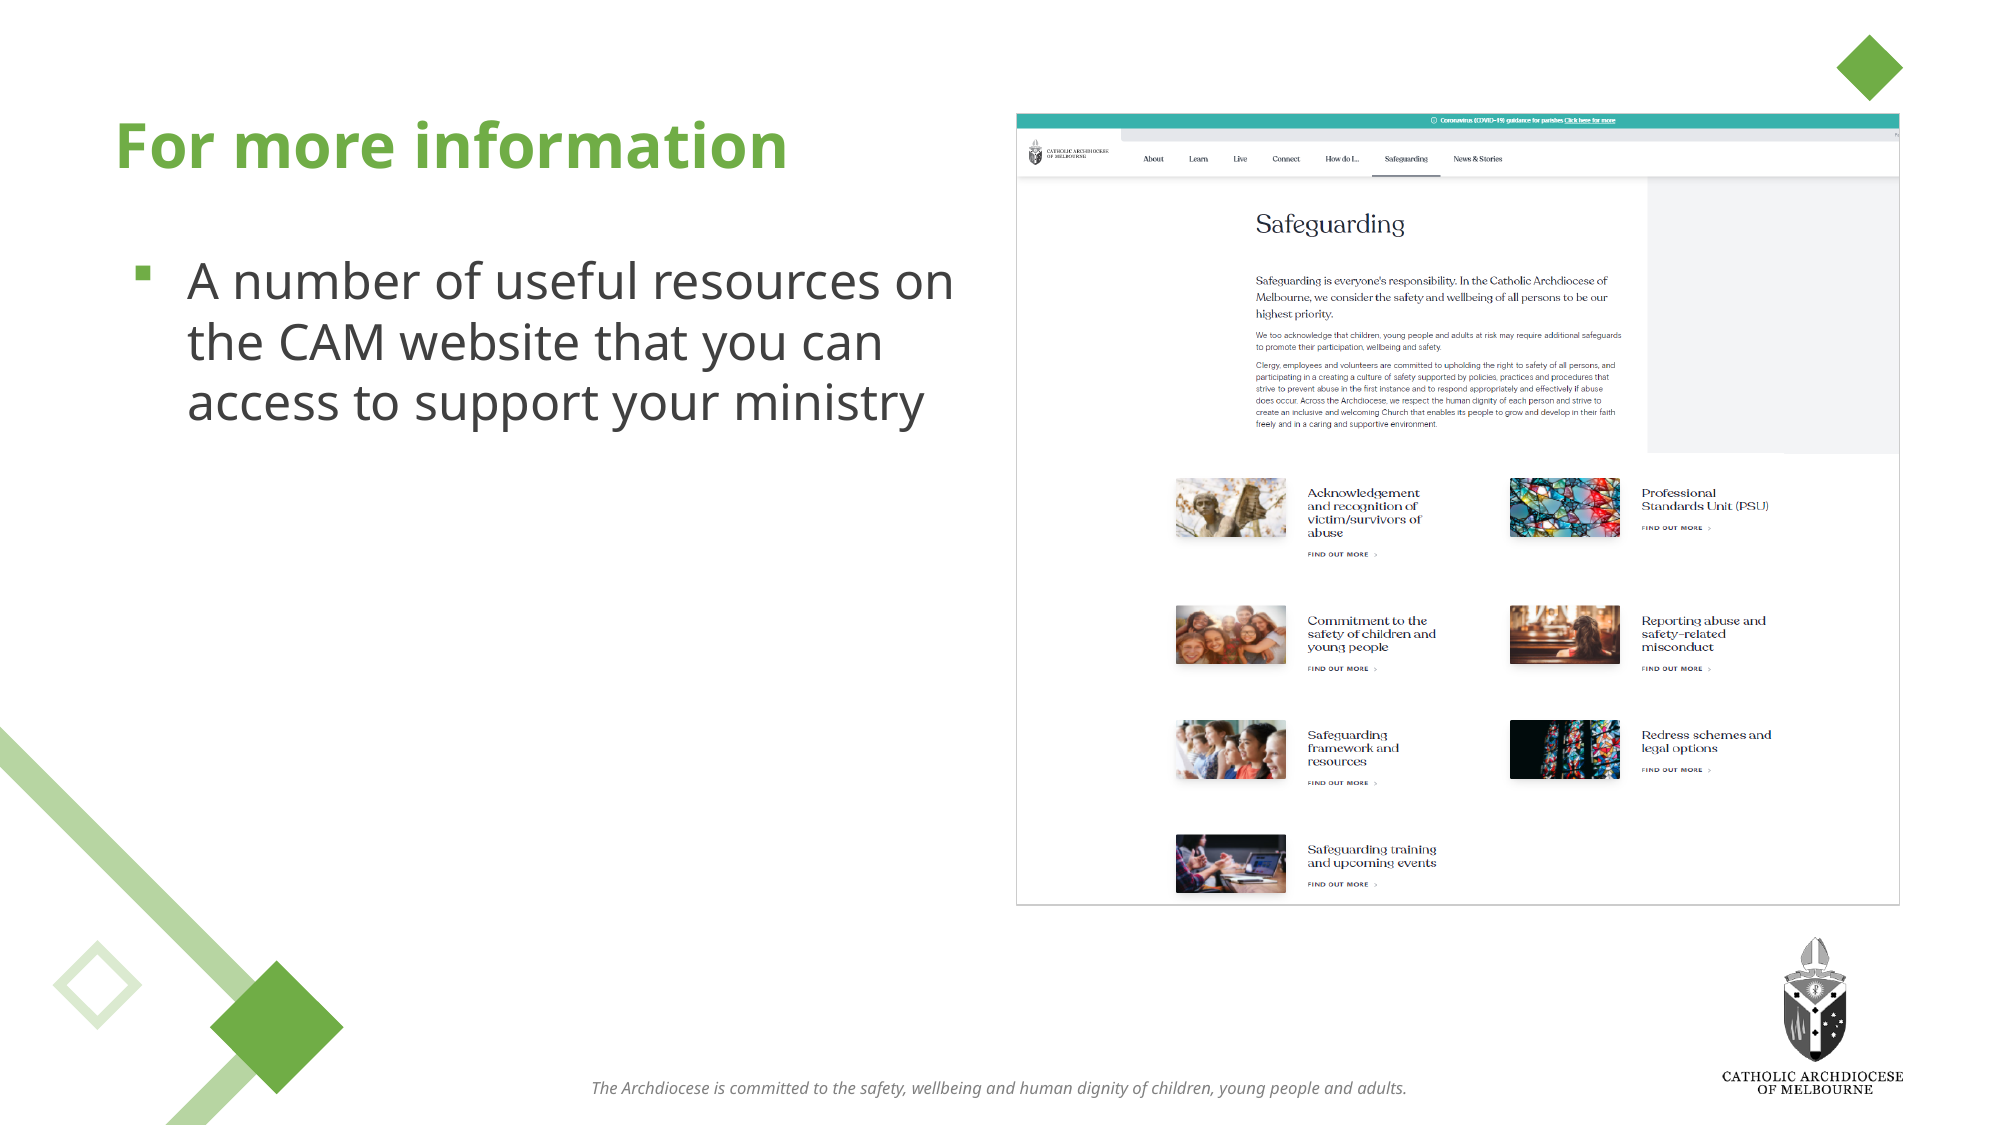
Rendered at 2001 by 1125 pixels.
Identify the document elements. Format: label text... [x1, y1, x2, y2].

text_box [1790, 460, 1902, 907]
title For more information [99, 66, 1900, 220]
list A number of useful resources on the CAM website that you can access to support your ministry [116, 242, 977, 574]
text_box [1014, 460, 1140, 907]
picture [1722, 937, 1903, 1094]
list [1016, 113, 1900, 454]
picture [1145, 453, 1785, 918]
